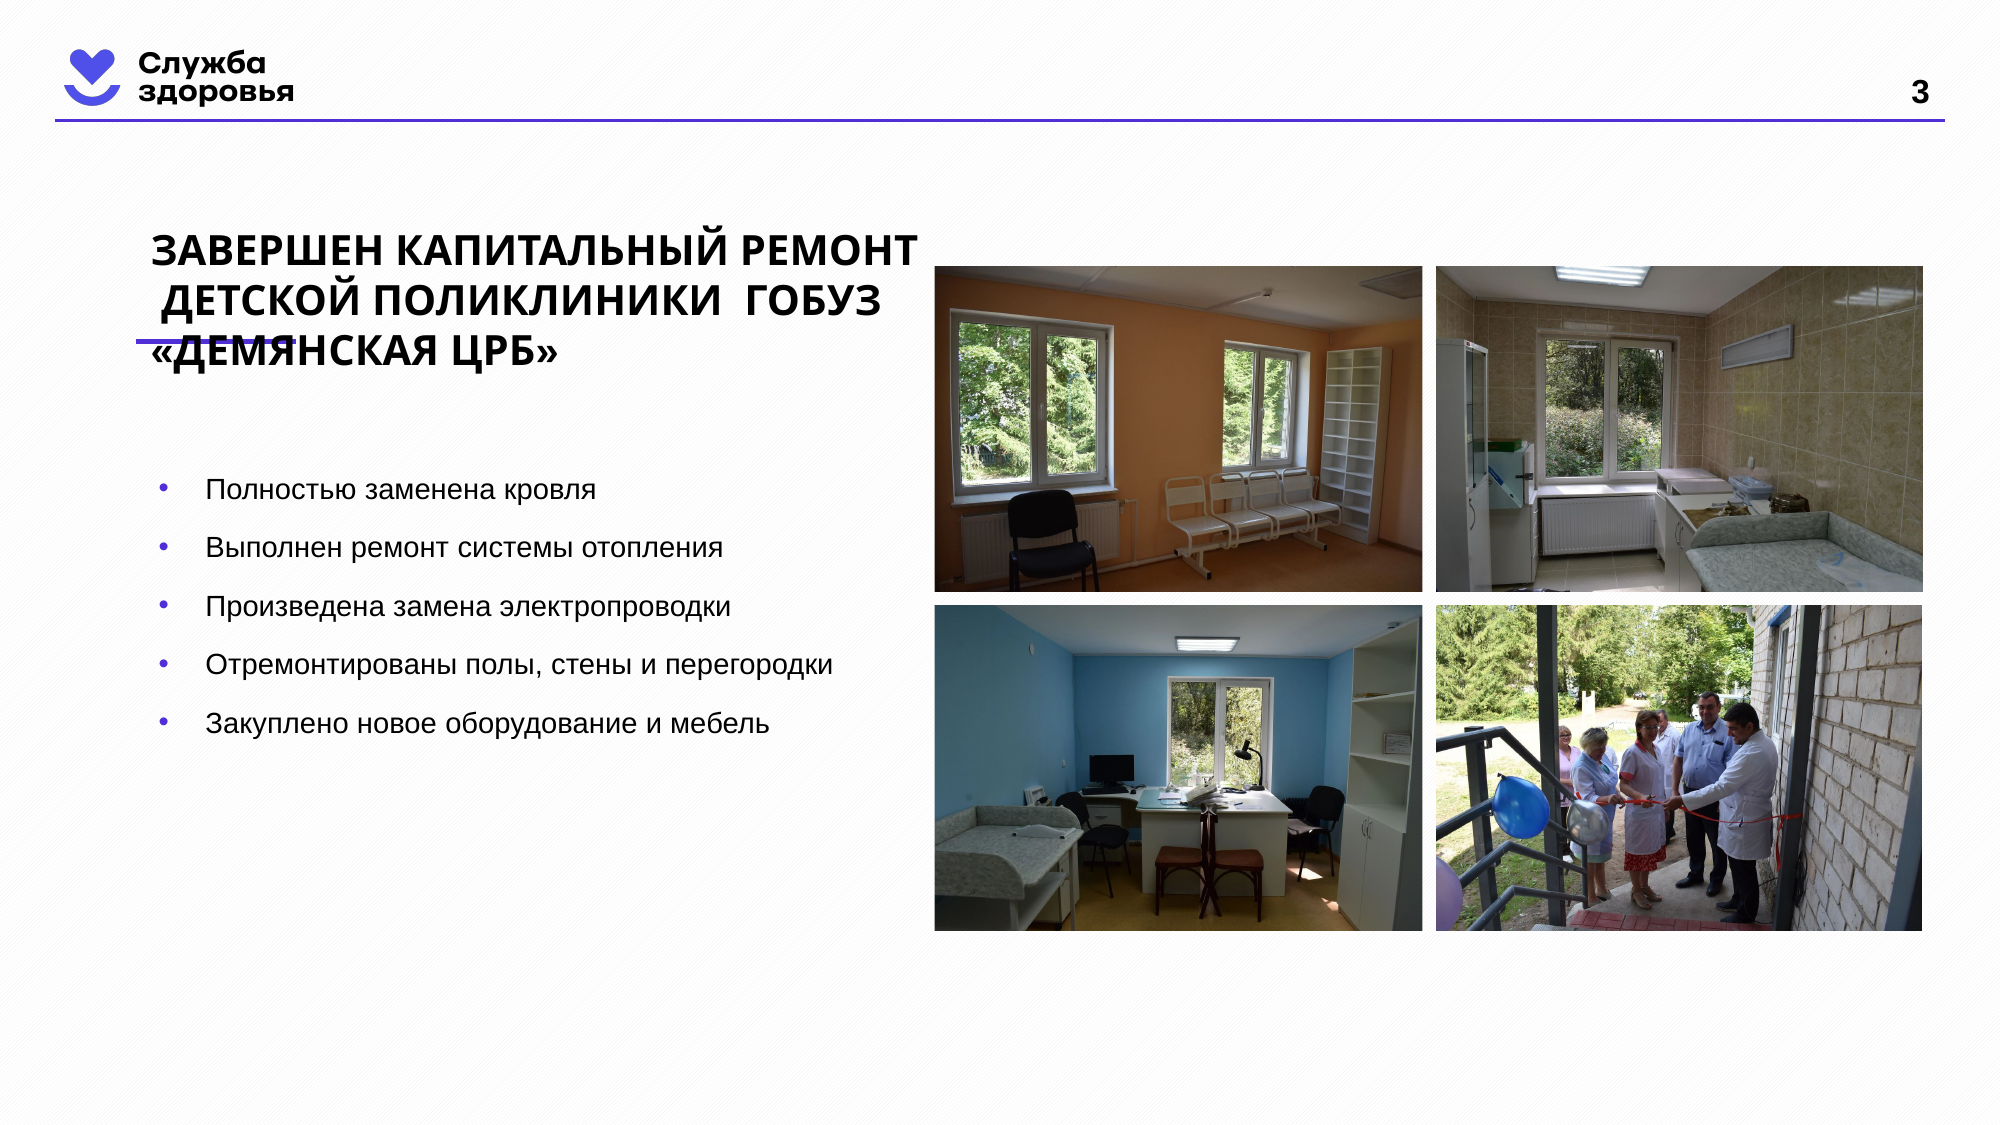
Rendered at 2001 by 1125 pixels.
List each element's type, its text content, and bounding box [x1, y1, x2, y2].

text_box 3 [1826, 59, 1945, 119]
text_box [934, 266, 1923, 931]
picture [59, 40, 305, 119]
text_box ЗАВЕРШЕН КАПИТАЛЬНЫЙ РЕМОНТ ДЕТСКОЙ ПОЛИКЛИНИКИ ГОБУЗ «ДЕМЯНСКАЯ ЦРБ» [135, 216, 935, 382]
text_box Полностью заменена кровля Выполнен ремонт системы отопления Произведена замена электропроводки Отремонтированы полы, стены и перегородки Закуплено новое оборудование и мебель [143, 445, 906, 754]
